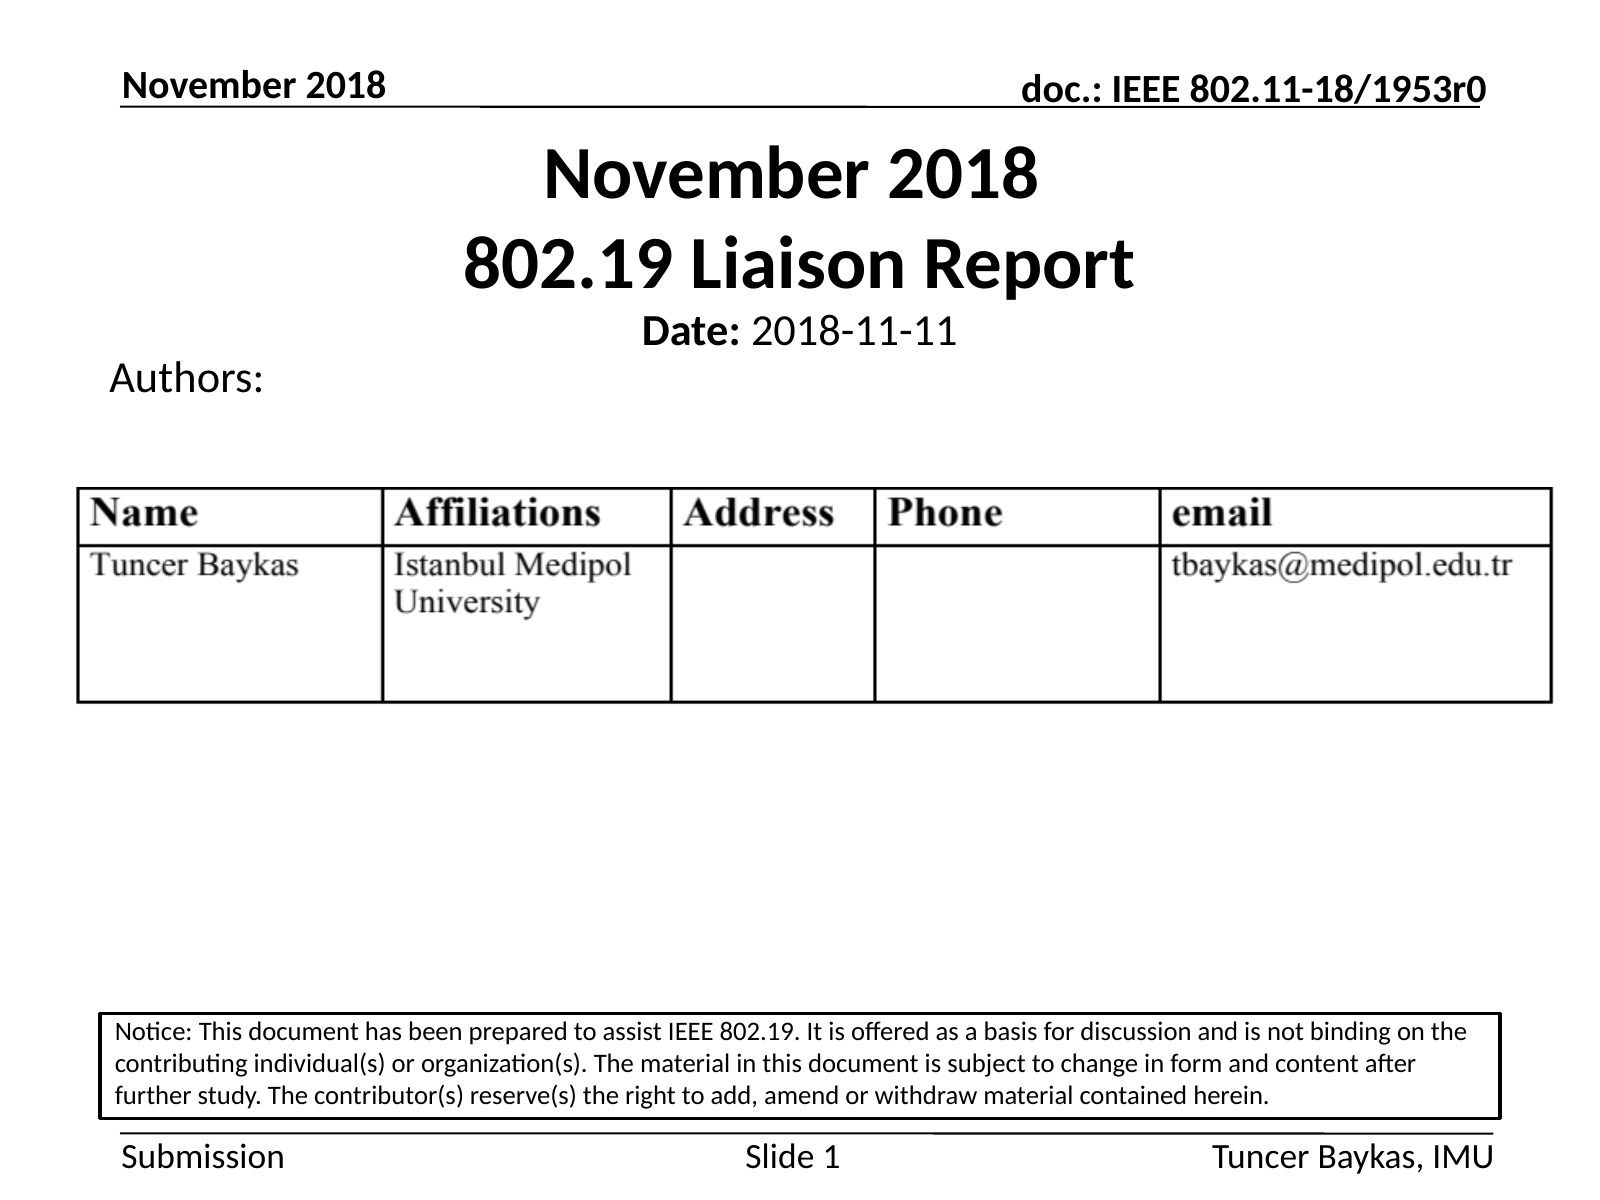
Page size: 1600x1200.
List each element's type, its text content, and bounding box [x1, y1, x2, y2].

list Date: 2018-11-11 [119, 292, 1481, 363]
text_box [62, 487, 1573, 746]
slide_number Slide 1 [733, 1132, 854, 1197]
footer Tuncer Baykas, IMU [962, 1132, 1495, 1165]
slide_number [121, 58, 526, 107]
title November 2018 802.19 Liaison Report [119, 119, 1481, 292]
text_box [99, 1006, 1501, 1121]
text_box Authors: [93, 339, 347, 407]
